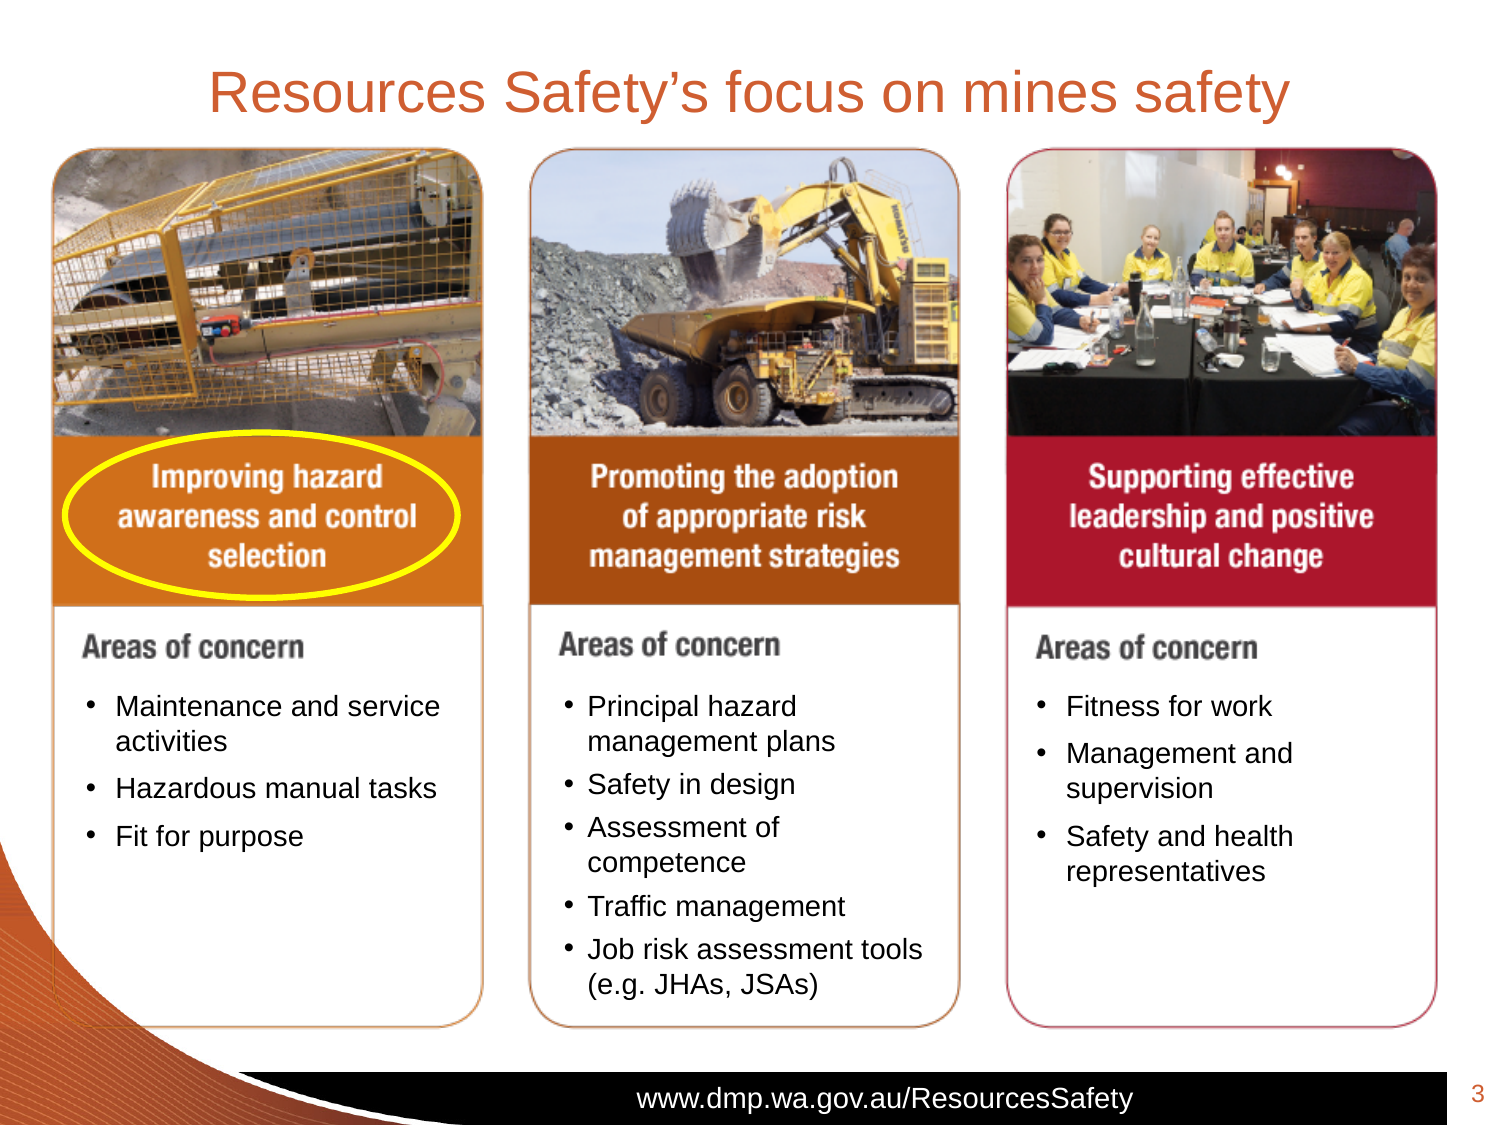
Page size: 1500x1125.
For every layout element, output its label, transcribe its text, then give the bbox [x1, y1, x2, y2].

title Resources Safety’s focus on mines safety [0, 0, 1500, 184]
picture [0, 128, 1463, 1125]
slide_number 3 [1187, 1070, 1500, 1125]
